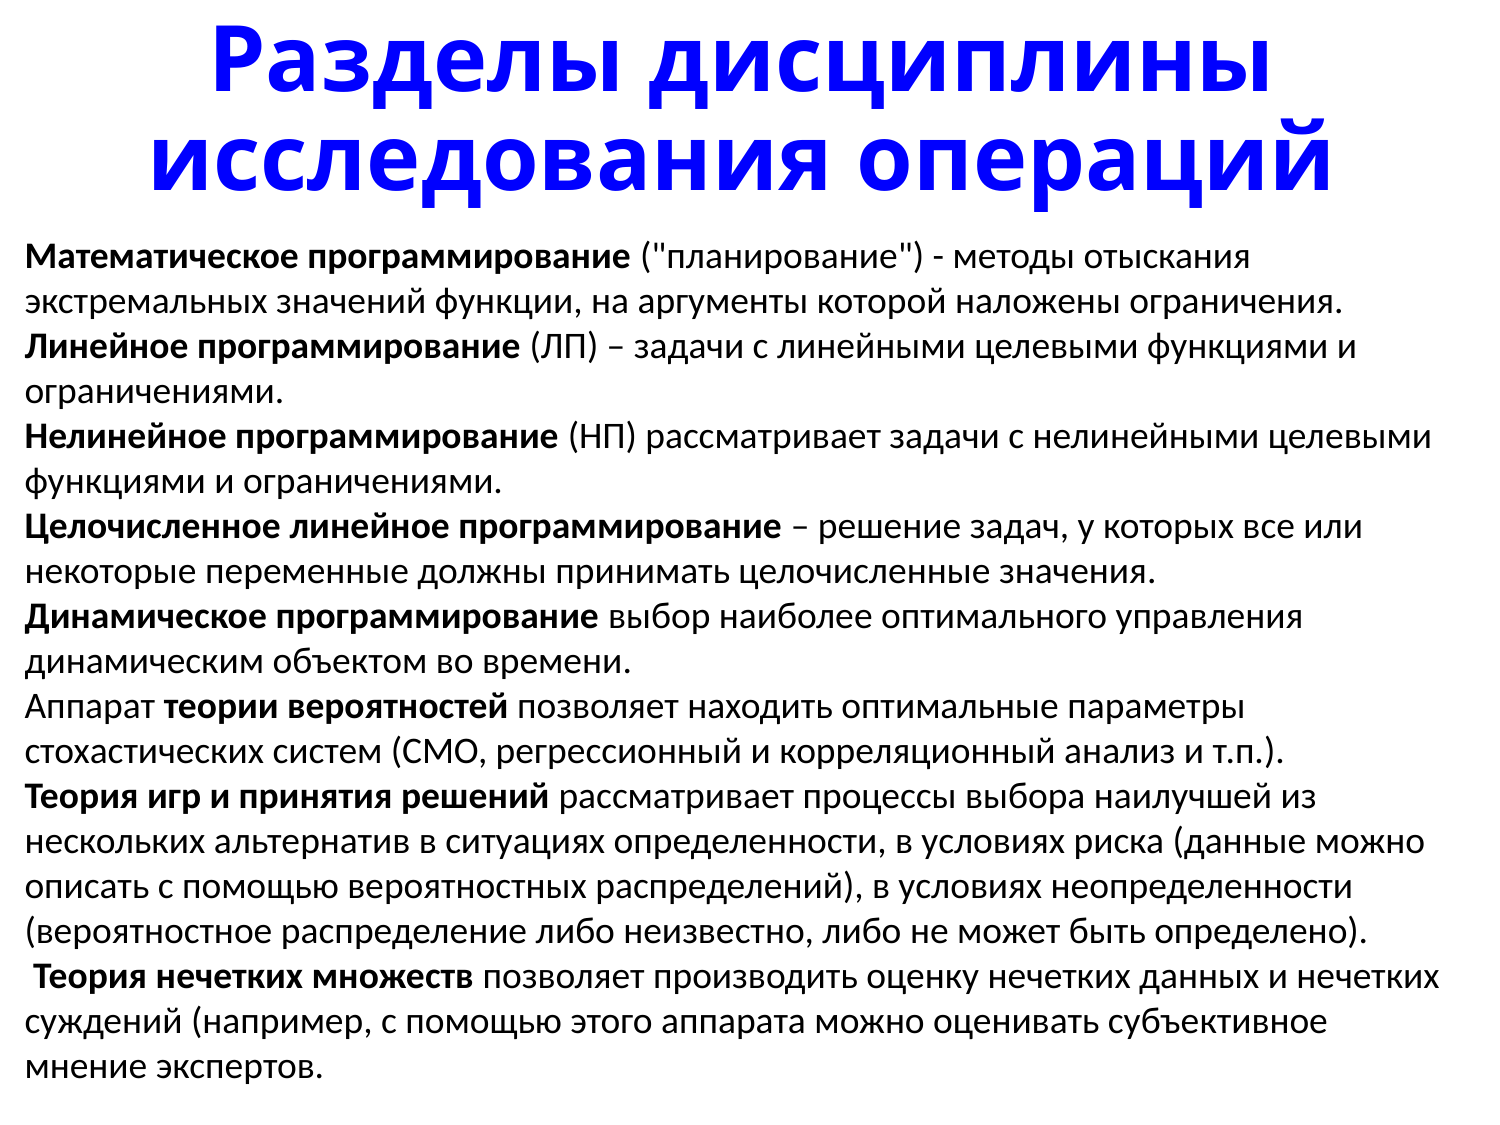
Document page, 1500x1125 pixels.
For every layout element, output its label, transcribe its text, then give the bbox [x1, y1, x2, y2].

title Разделы дисциплины исследования операций [9, 0, 1475, 223]
text_box Математическое программирование ("планирование") - методы отыскания экстремальных значений функции, на аргументы которой наложены ограничения. Линейное программирование (ЛП) – задачи с линейными целевыми функциями и ограничениями. Нелинейное программирование (НП) рассматривает задачи с нелинейными целевыми функциями и ограничениями. Целочисленное линейное программирование – решение задач, у которых все или некоторые переменные должны принимать целочисленные значения. Динамическое программирование выбор наиболее оптимального управления динамическим объектом во времени. Аппарат теории вероятностей позволяет находить оптимальные параметры стохастических систем (СМО, регрессионный и корреляционный анализ и т.п.). Теория игр и принятия решений рассматривает процессы выбора наилучшей из нескольких альтернатив в ситуациях определенности, в условиях риска (данные можно описать с помощью вероятностных распределений), в условиях неопределенности (вероятностное распределение либо неизвестно, либо не может быть определено). Теория нечетких множеств позволяет производить оценку нечетких данных и нечетких суждений (например, с помощью этого аппарата можно оценивать субъективное мнение экспертов. [9, 223, 1475, 1094]
